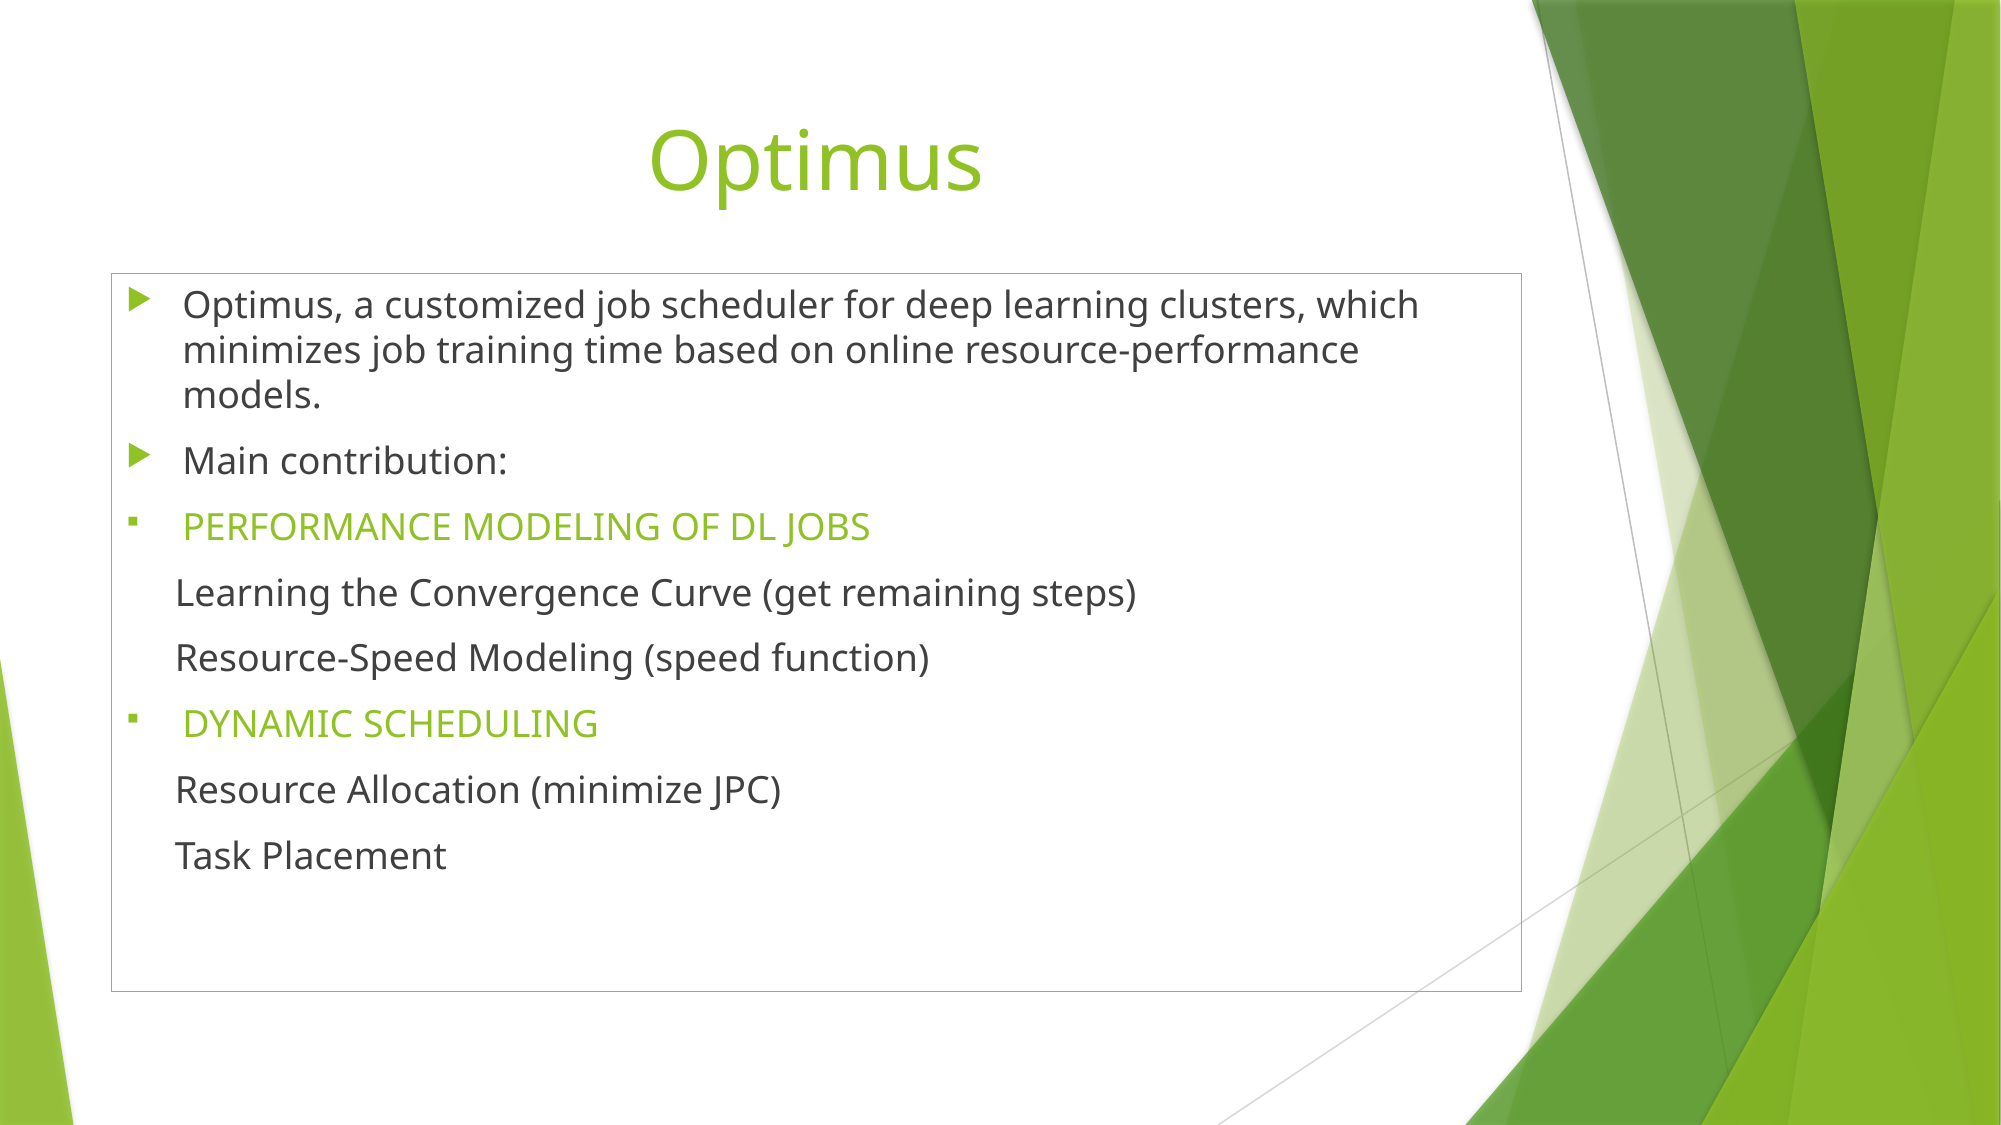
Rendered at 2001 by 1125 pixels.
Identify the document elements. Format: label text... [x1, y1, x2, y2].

list Optimus, a customized job scheduler for deep learning clusters, which minimizes job training time based on online resource-performance models. Main contribution: PERFORMANCE MODELING OF DL JOBS Learning the Convergence Curve (get remaining steps) Resource-Speed Modeling (speed function) DYNAMIC SCHEDULING Resource Allocation (minimize JPC) Task Placement [111, 273, 1522, 992]
title Optimus [111, 99, 1522, 258]
